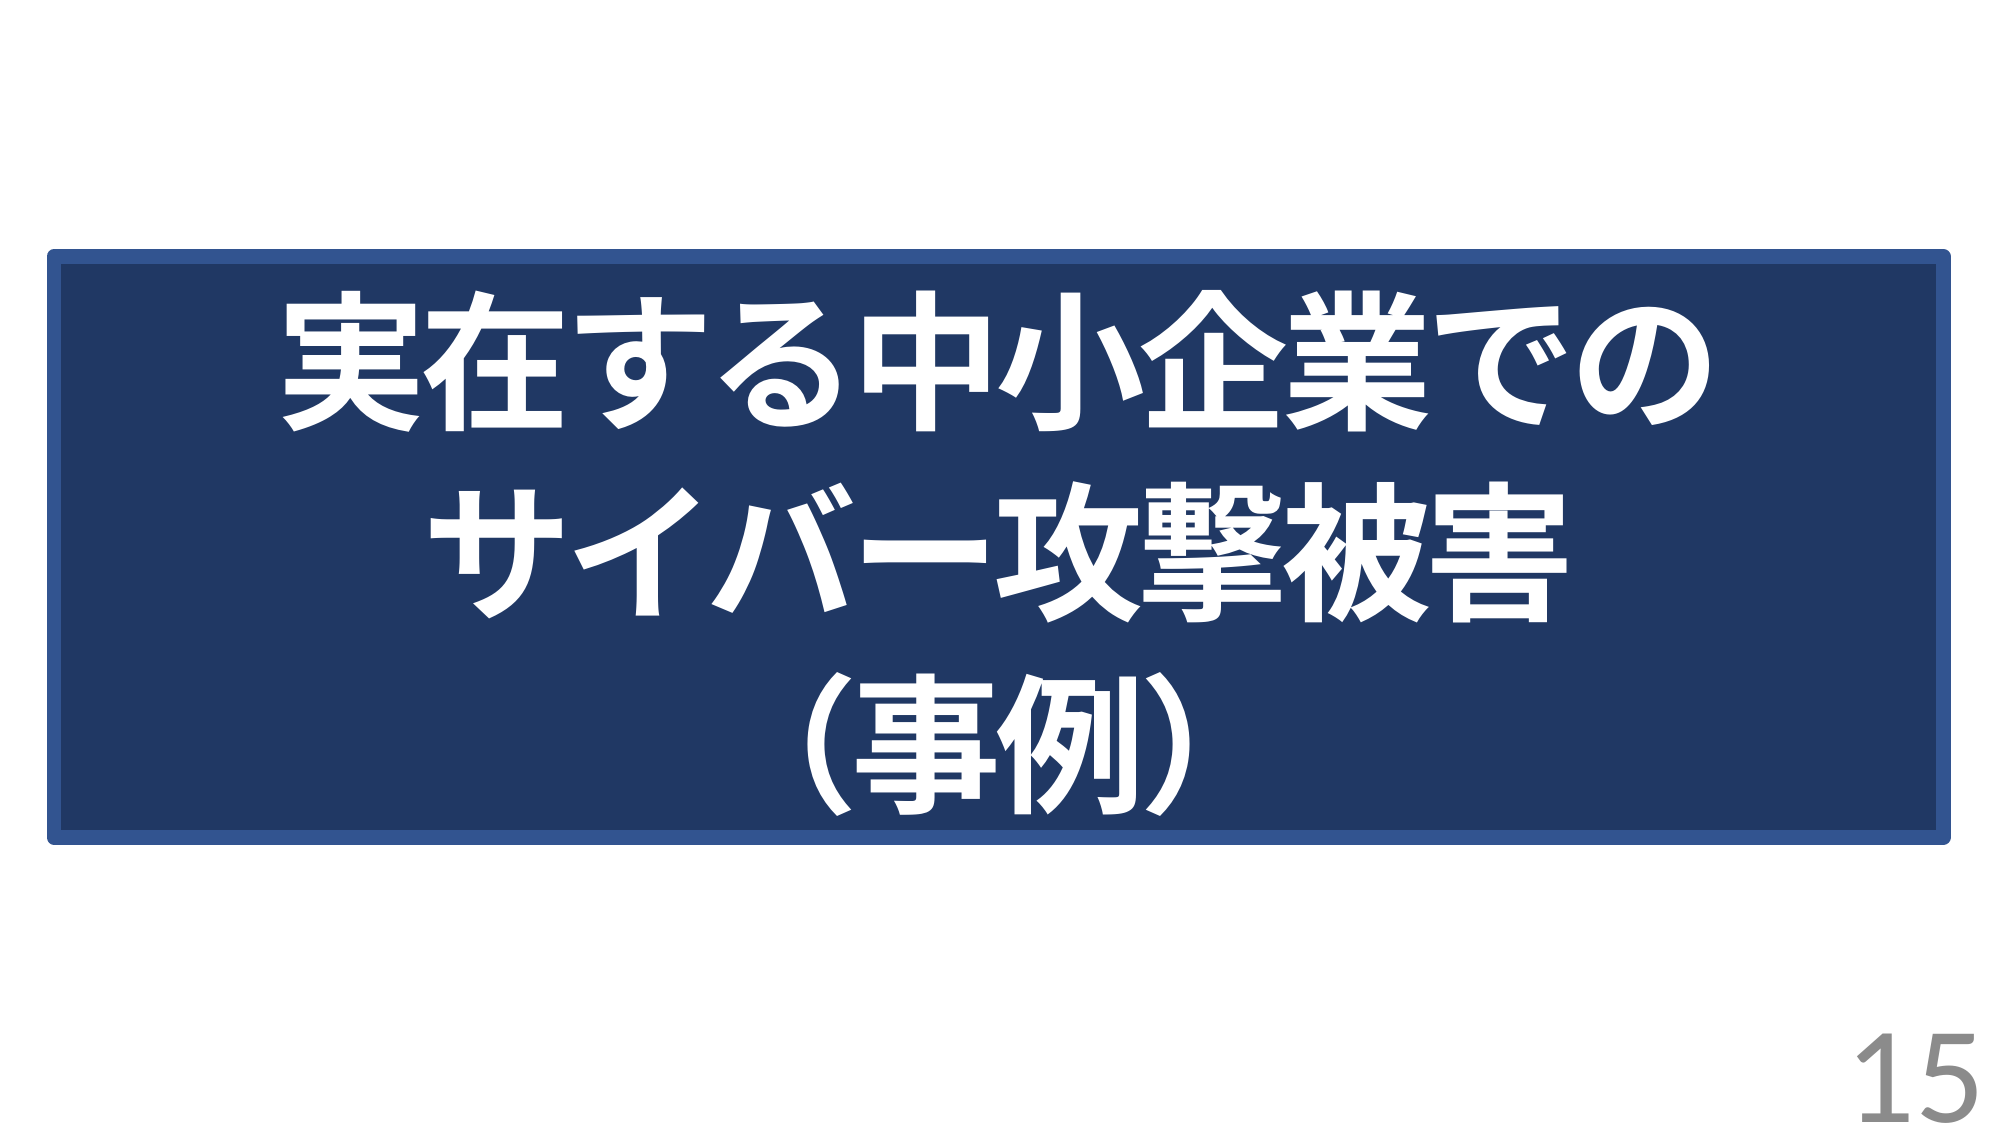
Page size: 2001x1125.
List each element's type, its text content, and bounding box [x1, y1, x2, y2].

slide_number 15 [1550, 1037, 2000, 1097]
text_box 実在する中小企業での サイバー攻撃被害 （事例） [53, 256, 1944, 838]
